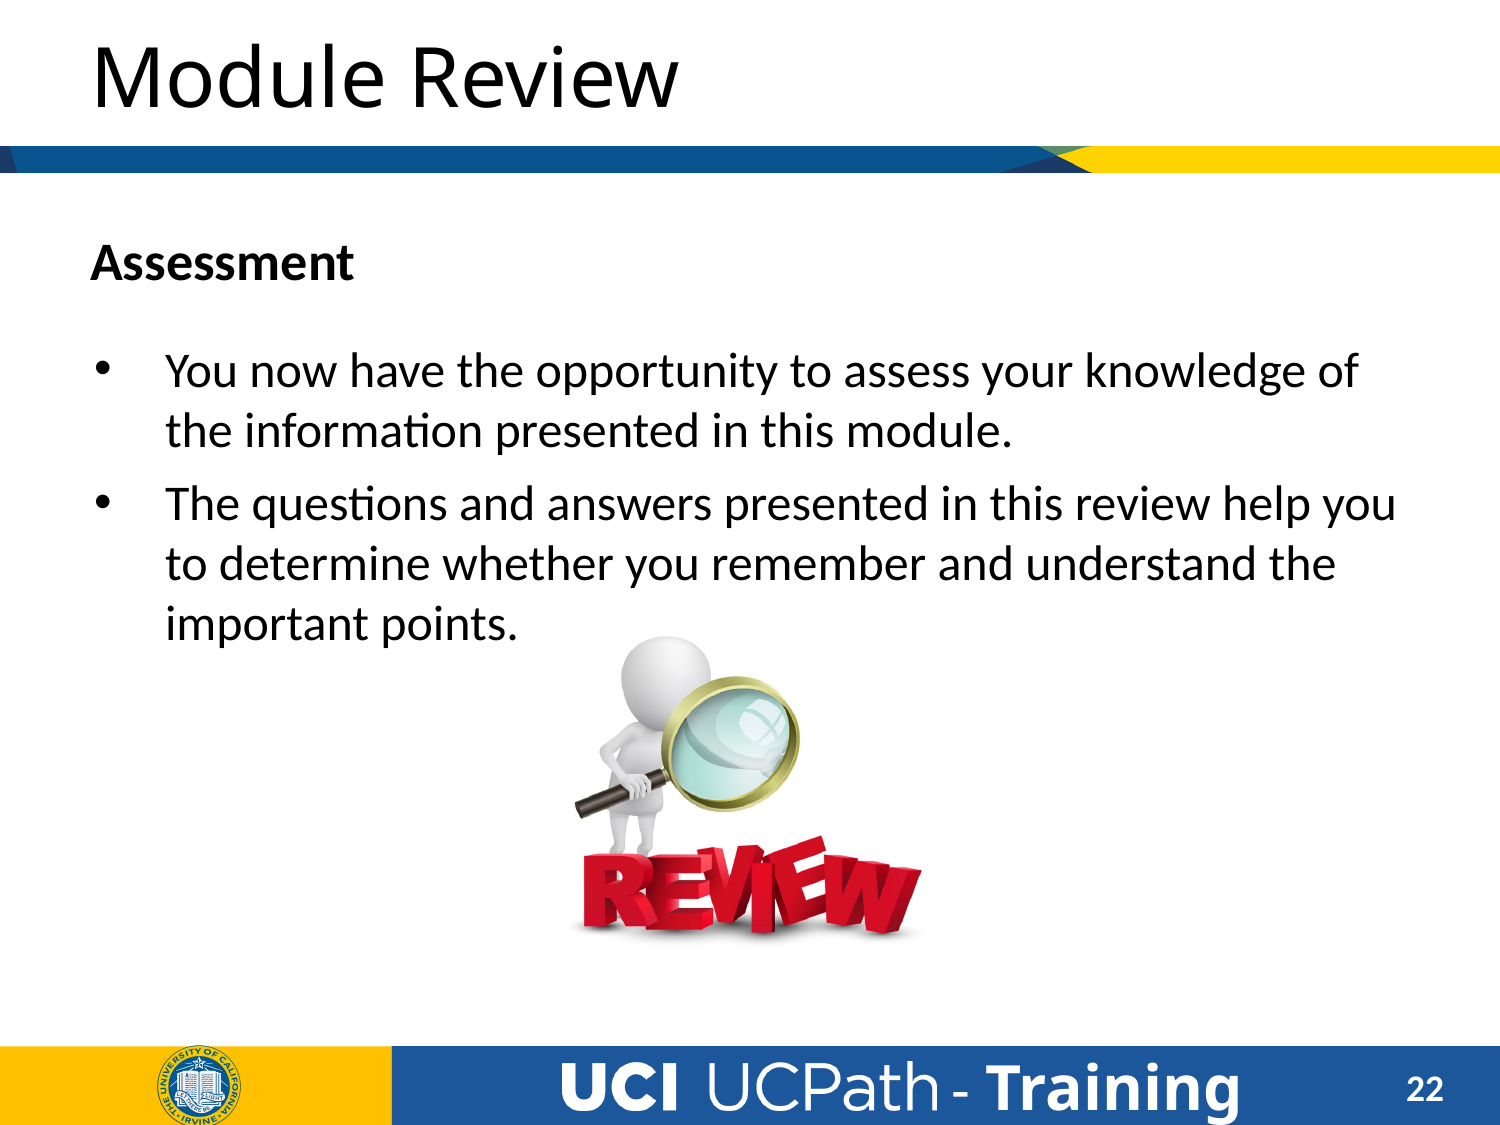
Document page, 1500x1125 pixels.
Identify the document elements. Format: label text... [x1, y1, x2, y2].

picture [550, 598, 938, 986]
picture [157, 1045, 241, 1125]
picture [562, 1061, 937, 1111]
list Assessment [75, 206, 1425, 312]
title Module Review [75, 4, 1425, 144]
picture [0, 120, 1500, 251]
list You now have the opportunity to assess your knowledge of the information presented in this module. The questions and answers presented in this review help you to determine whether you remember and understand the important points. [75, 329, 1425, 1013]
